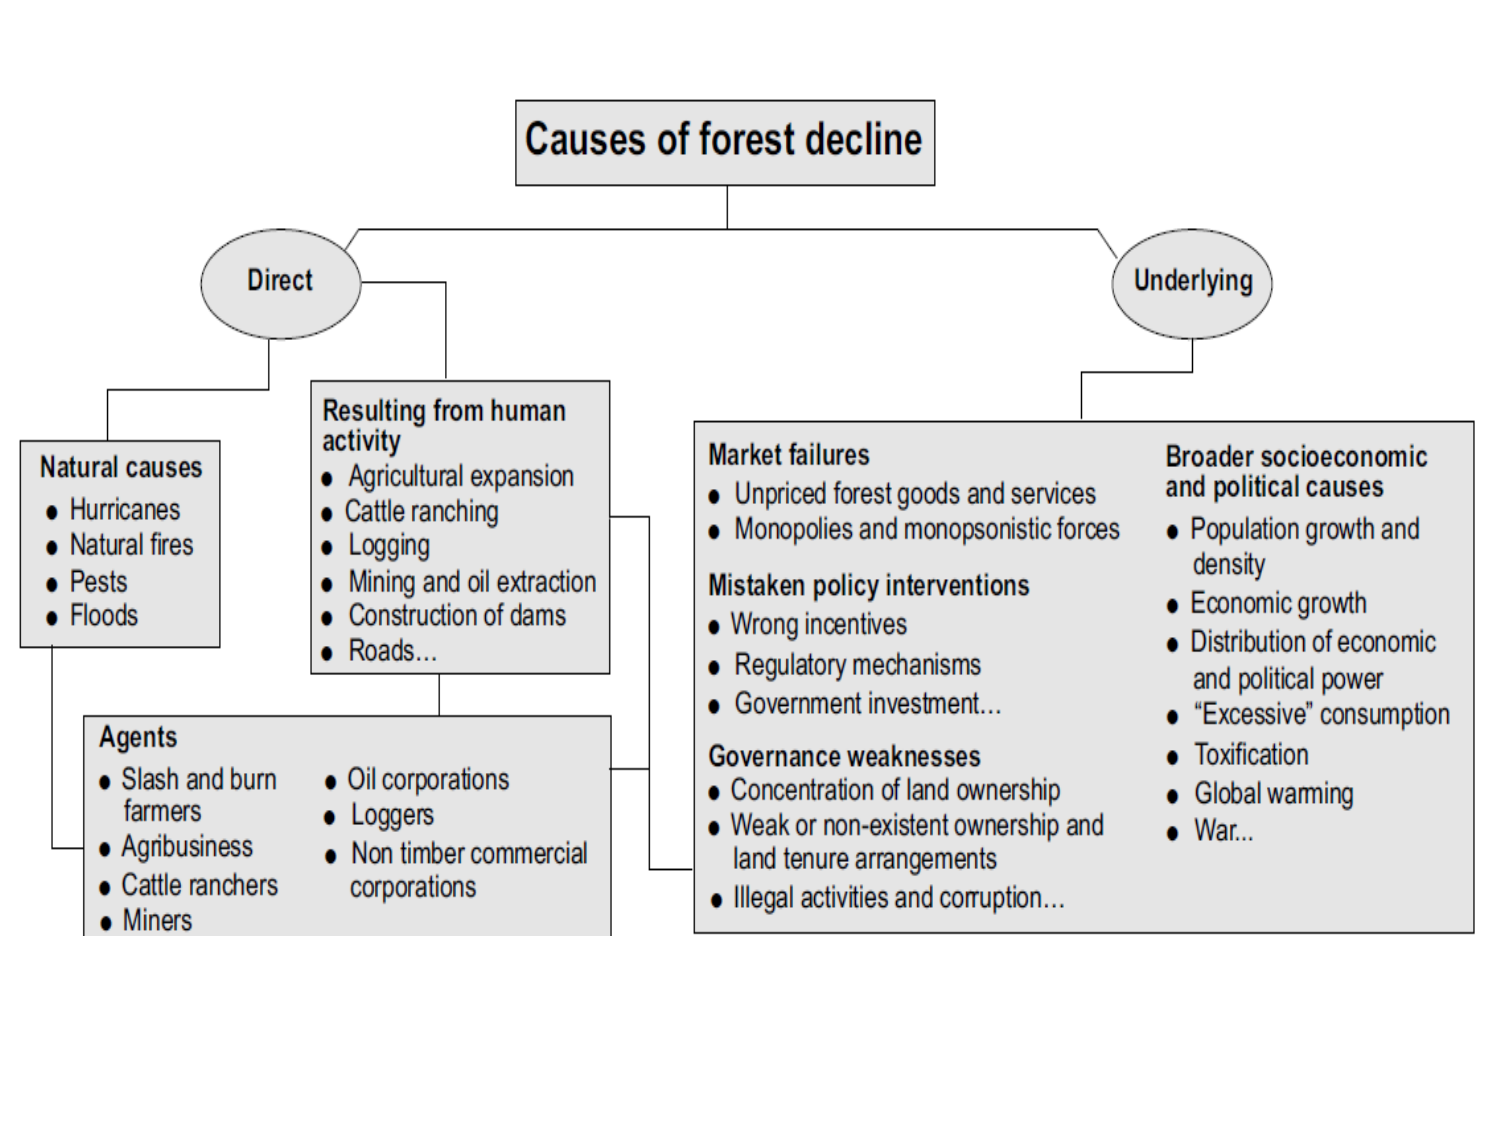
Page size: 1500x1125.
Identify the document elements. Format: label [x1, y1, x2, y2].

list [0, 49, 1488, 936]
